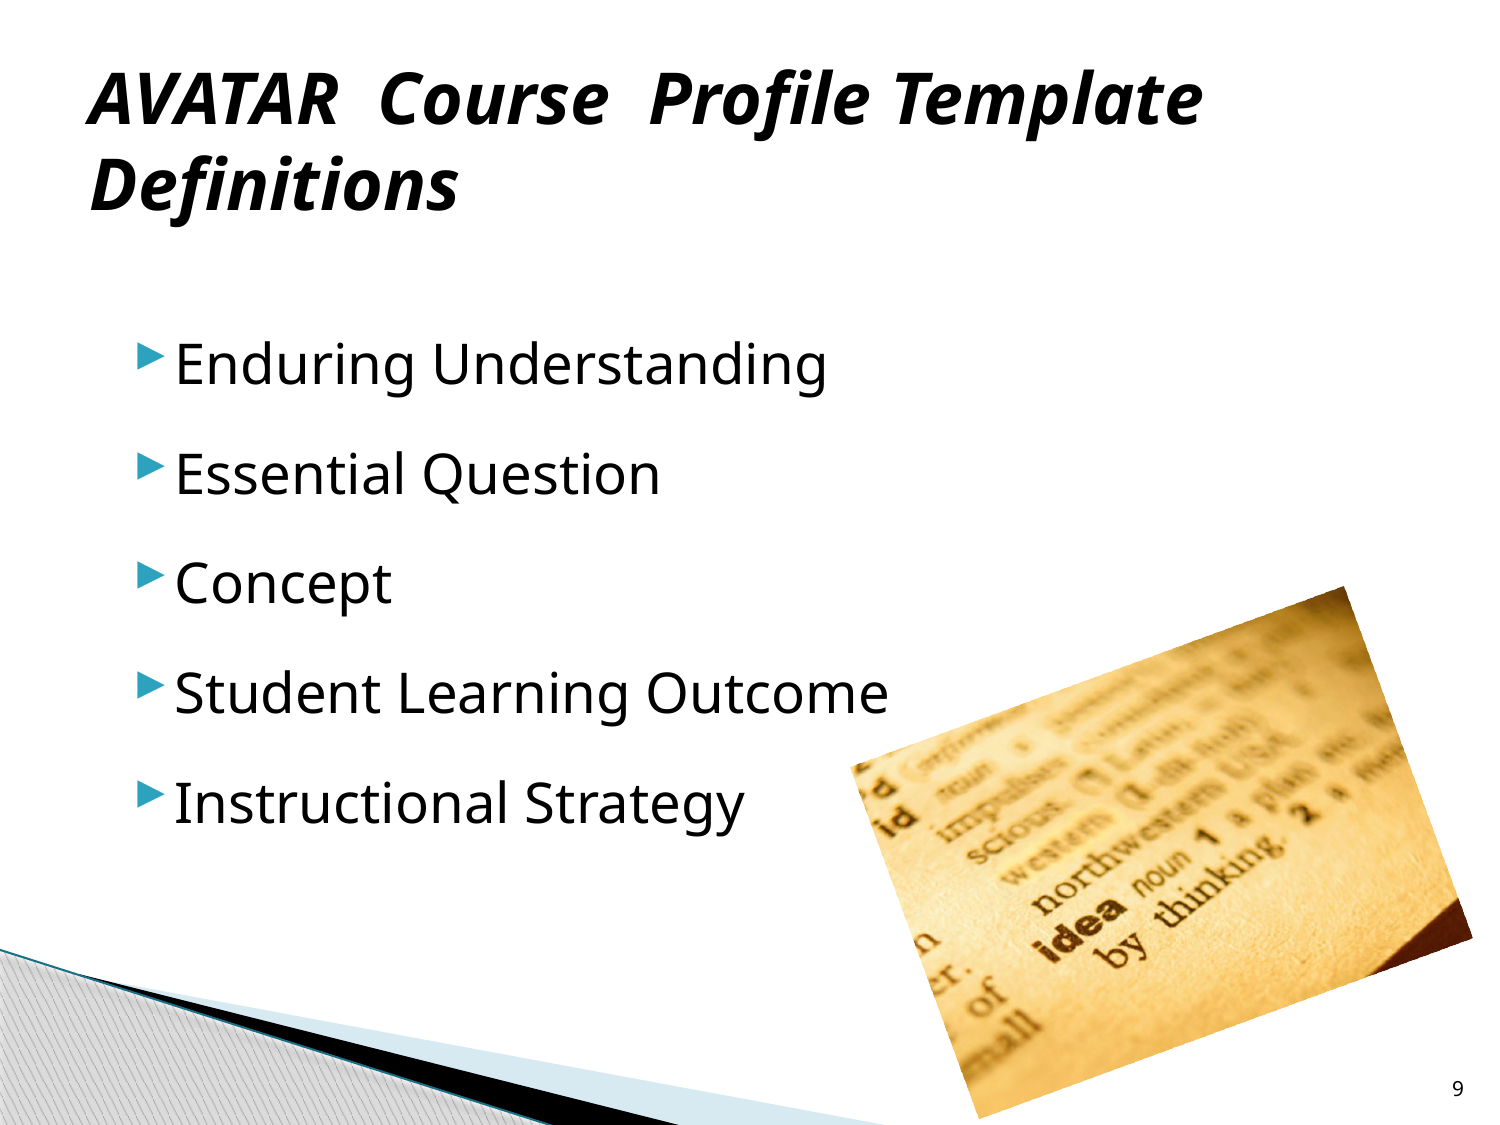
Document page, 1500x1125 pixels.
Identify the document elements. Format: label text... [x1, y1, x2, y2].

title AVATAR Course Profile Template Definitions [75, 45, 1425, 233]
picture [850, 587, 1472, 1119]
slide_number 9 [1418, 1051, 1479, 1112]
list Enduring Understanding Essential Question Concept Student Learning Outcome Instructional Strategy [99, 287, 1450, 1030]
